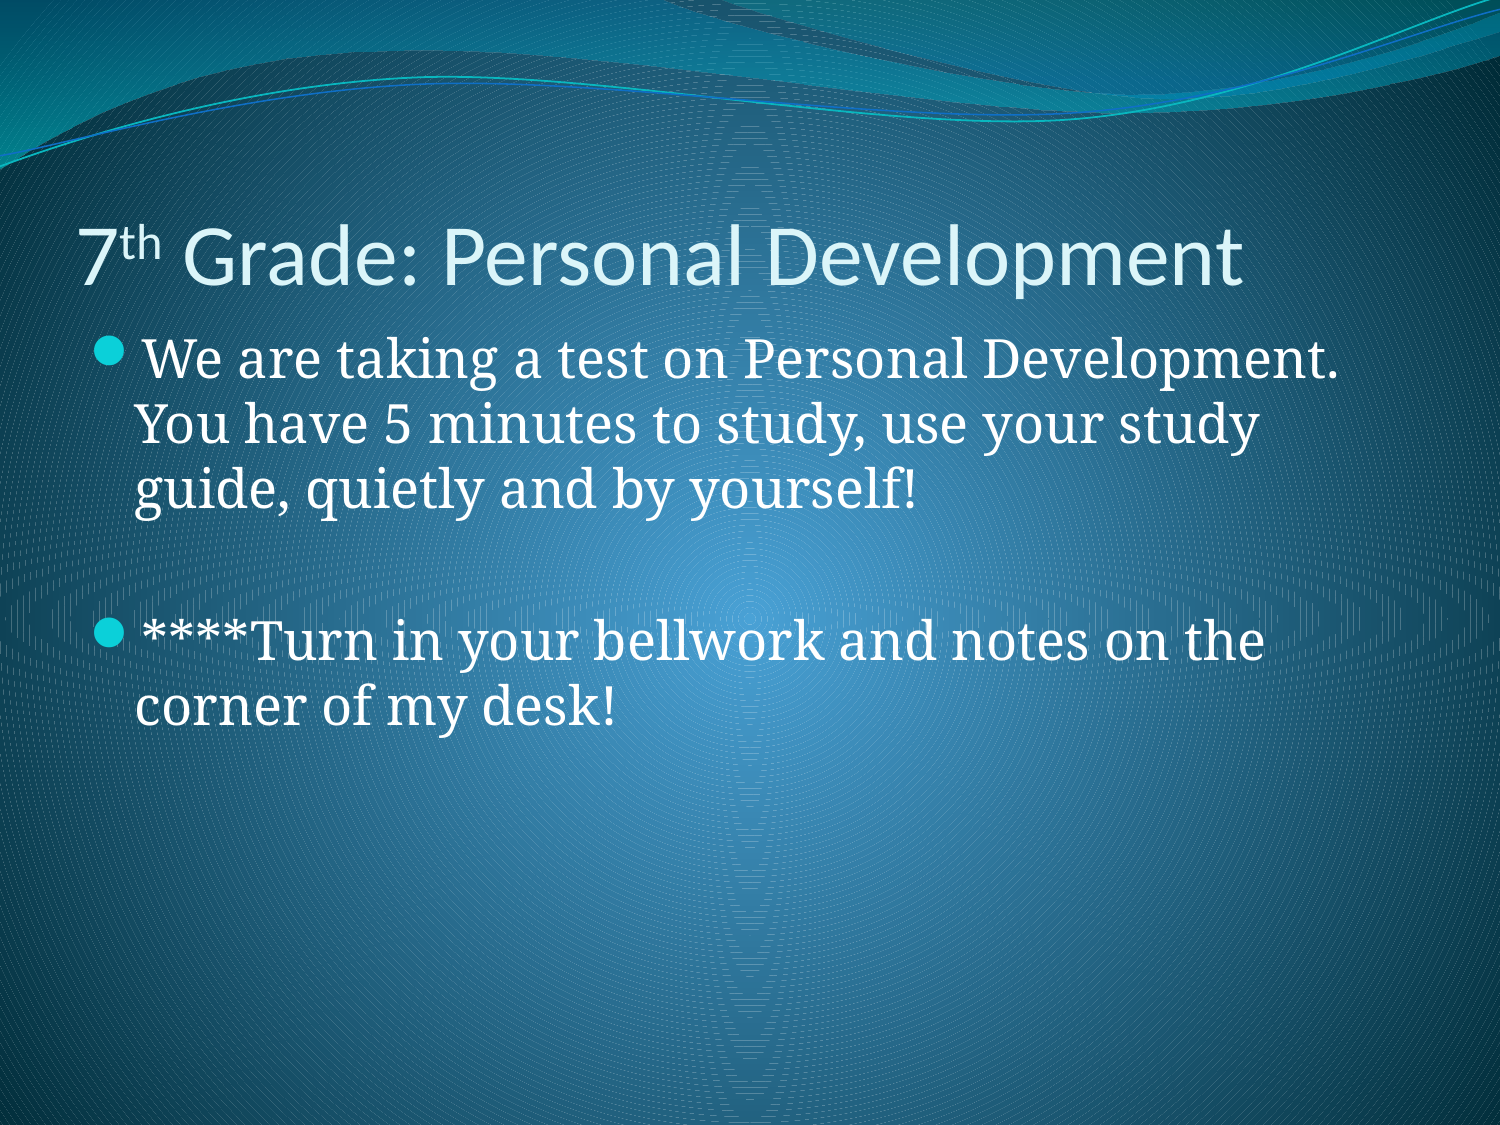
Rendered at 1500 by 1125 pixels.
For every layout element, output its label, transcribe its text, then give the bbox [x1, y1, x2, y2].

title 7th Grade: Personal Development [75, 115, 1425, 303]
list We are taking a test on Personal Development. You have 5 minutes to study, use your study guide, quietly and by yourself! ****Turn in your bellwork and notes on the corner of my desk! [75, 317, 1425, 1038]
